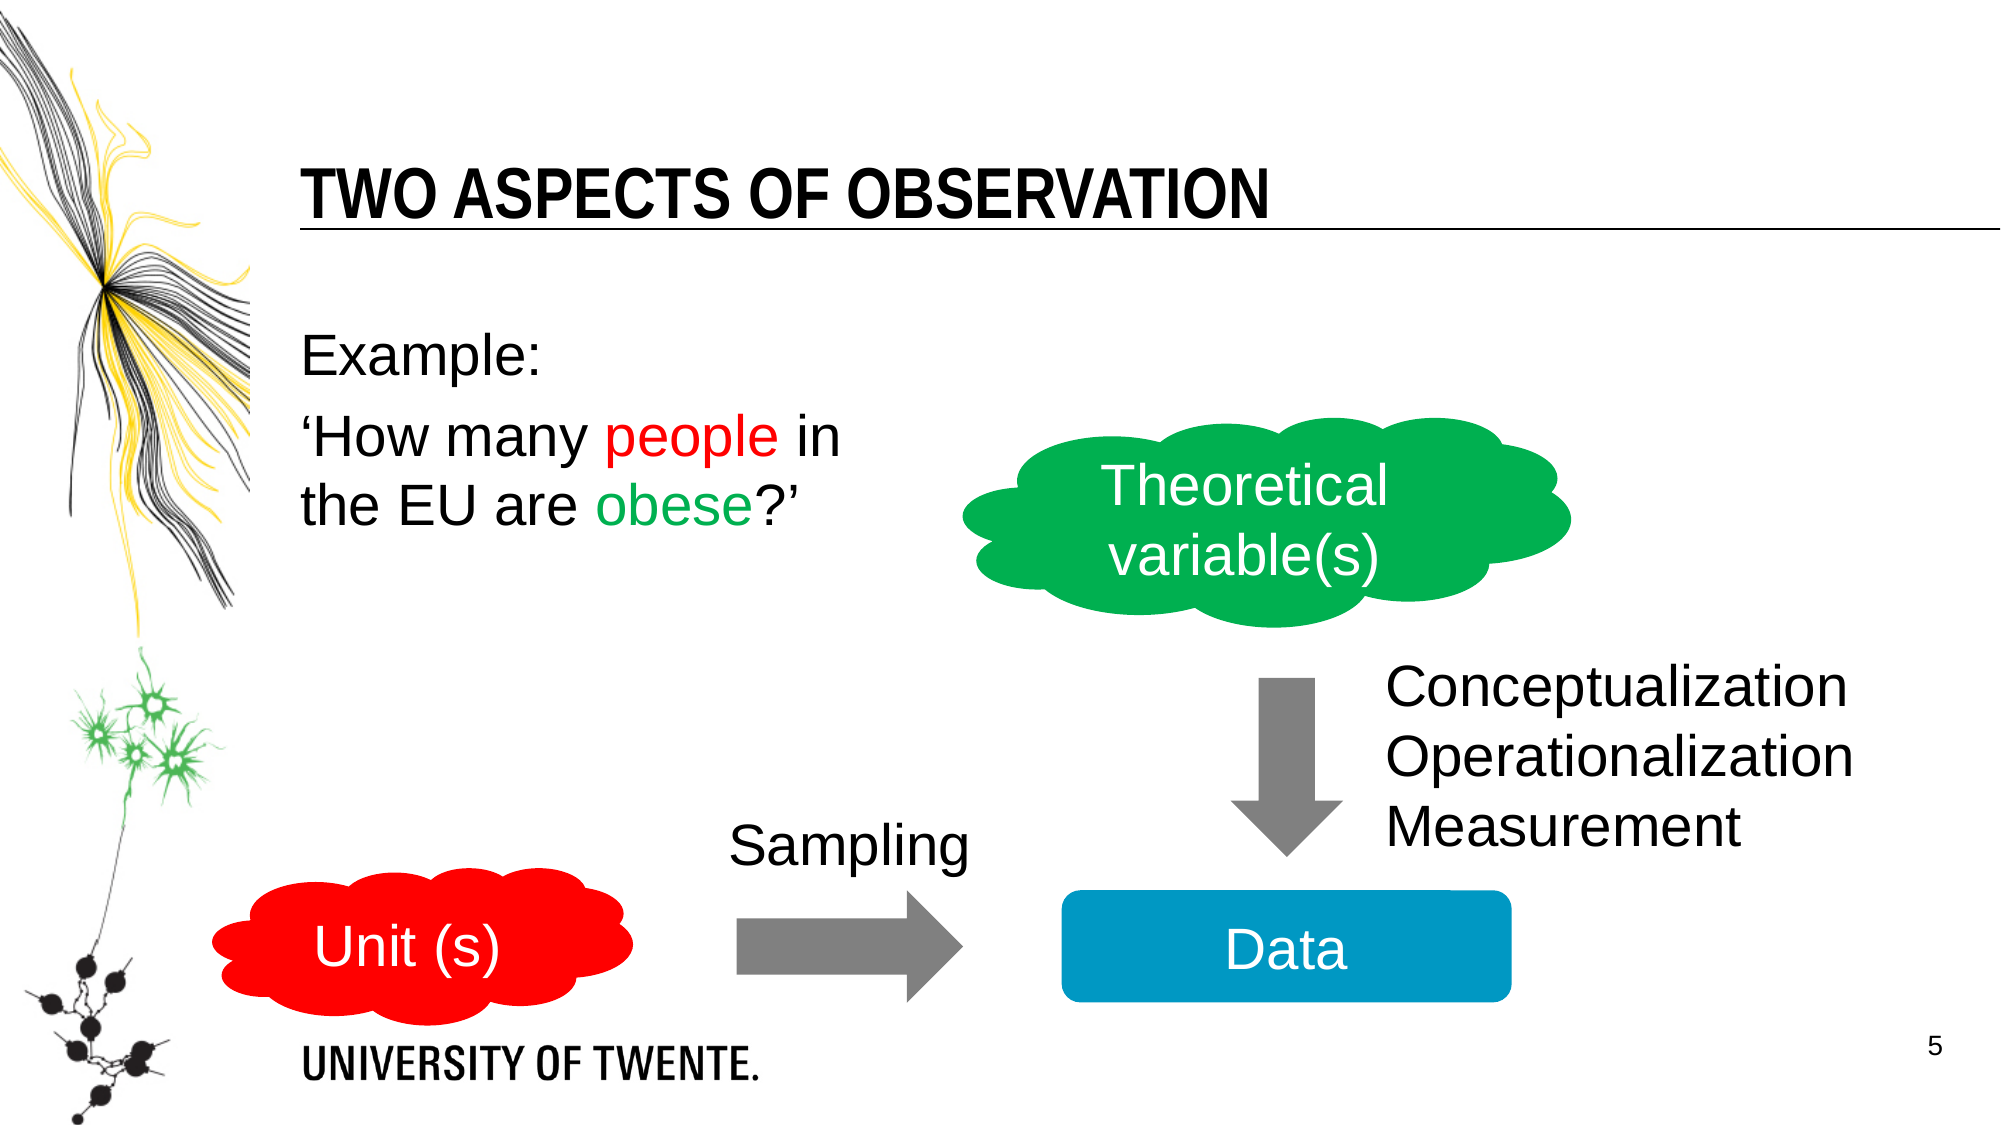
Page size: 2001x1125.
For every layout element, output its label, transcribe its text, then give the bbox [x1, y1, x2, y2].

picture [270, 1012, 788, 1113]
text_box Example: ‘How many people in the EU are obese?’ [299, 309, 935, 580]
text_box [734, 888, 966, 1005]
picture [0, 0, 250, 1125]
text_box Sampling [713, 800, 987, 885]
text_box Unit (s) [209, 866, 636, 1028]
slide_number 5 [1860, 1011, 1944, 1091]
text_box [1228, 675, 1345, 860]
text_box Theoretical variable(s) [960, 415, 1574, 630]
text_box Data [1059, 888, 1514, 1005]
list Two aspects of observation [299, 112, 1938, 233]
text_box Conceptualization Operationalization Measurement [1370, 640, 1871, 866]
